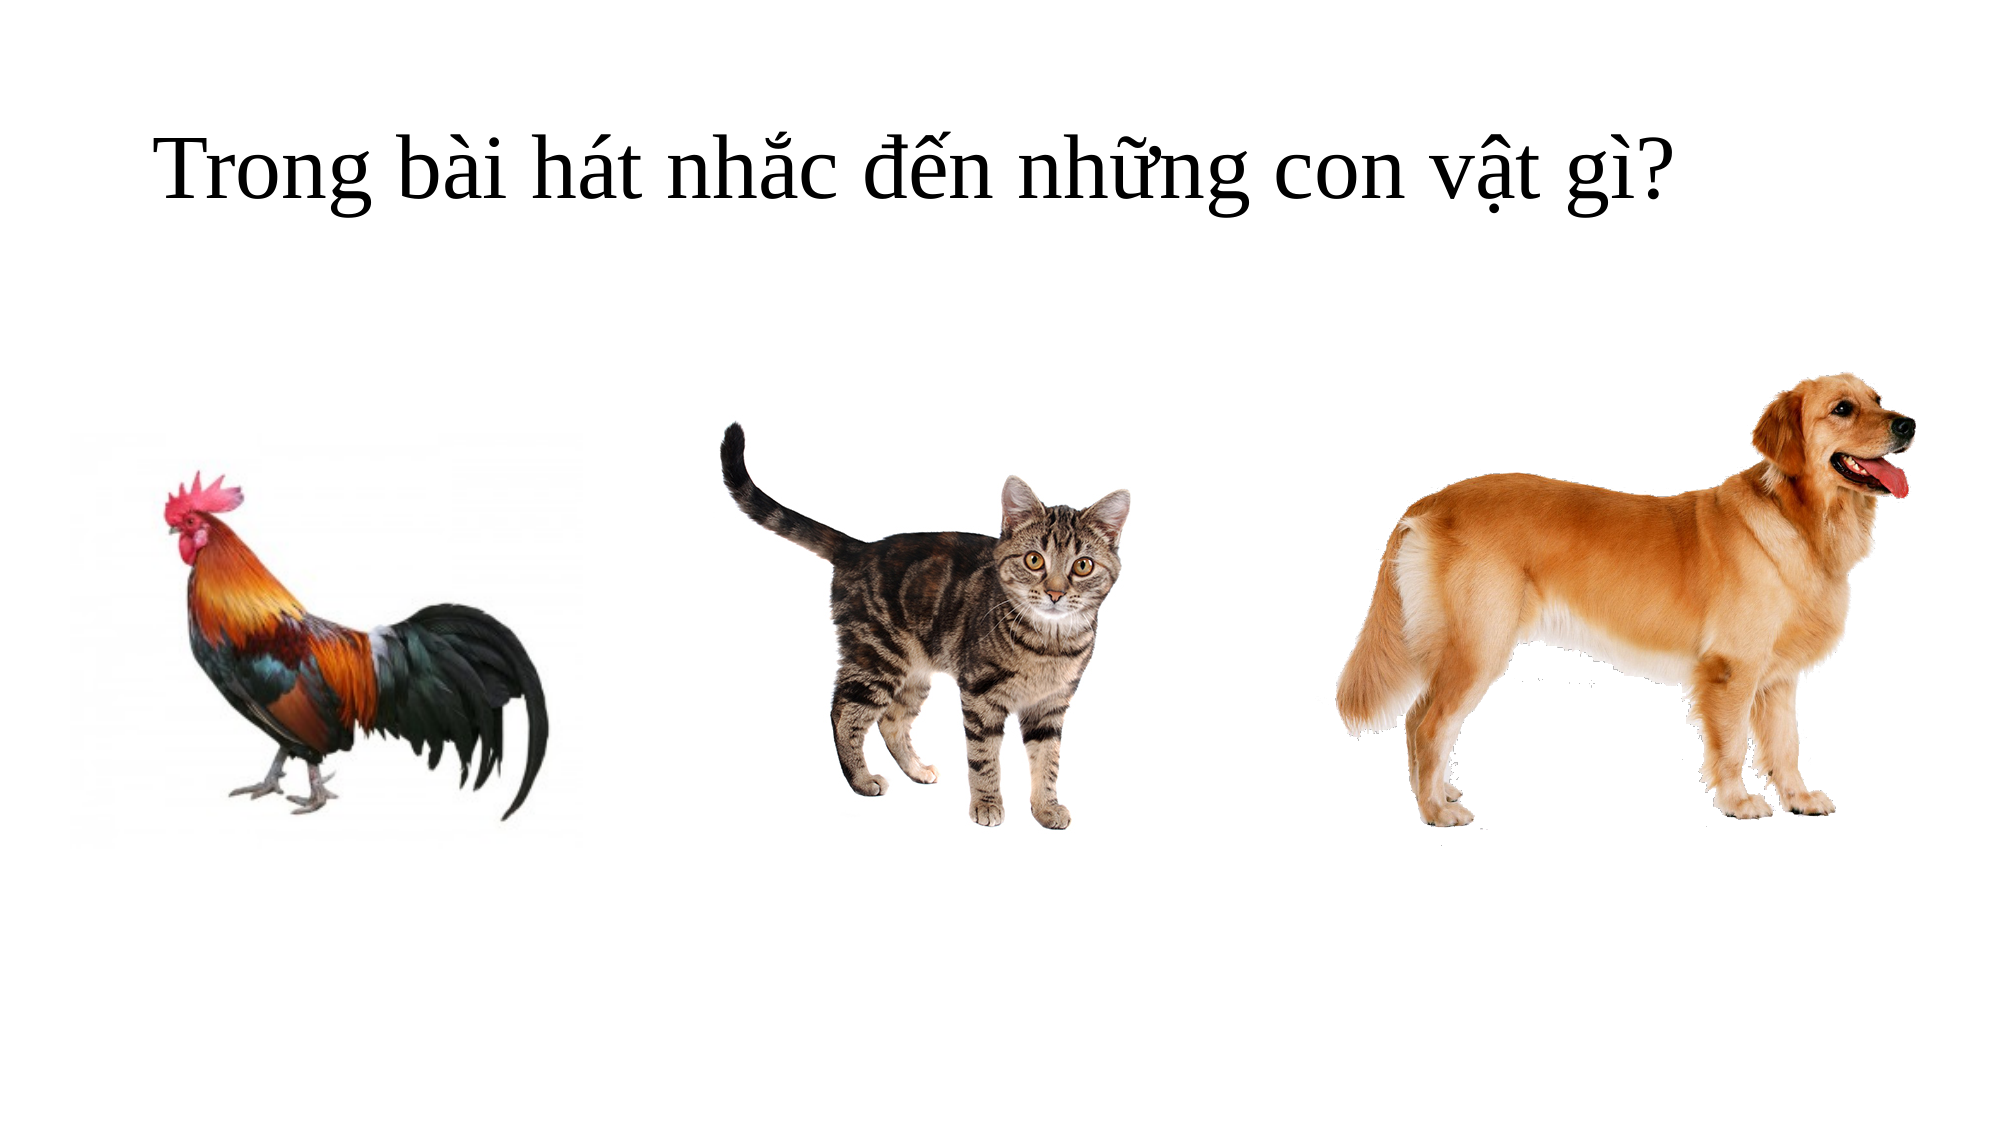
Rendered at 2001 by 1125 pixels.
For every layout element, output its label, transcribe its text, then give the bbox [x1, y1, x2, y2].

picture [1315, 352, 1976, 849]
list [70, 433, 583, 849]
title Trong bài hát nhắc đến những con vật gì? [137, 59, 1863, 278]
picture [700, 415, 1178, 849]
